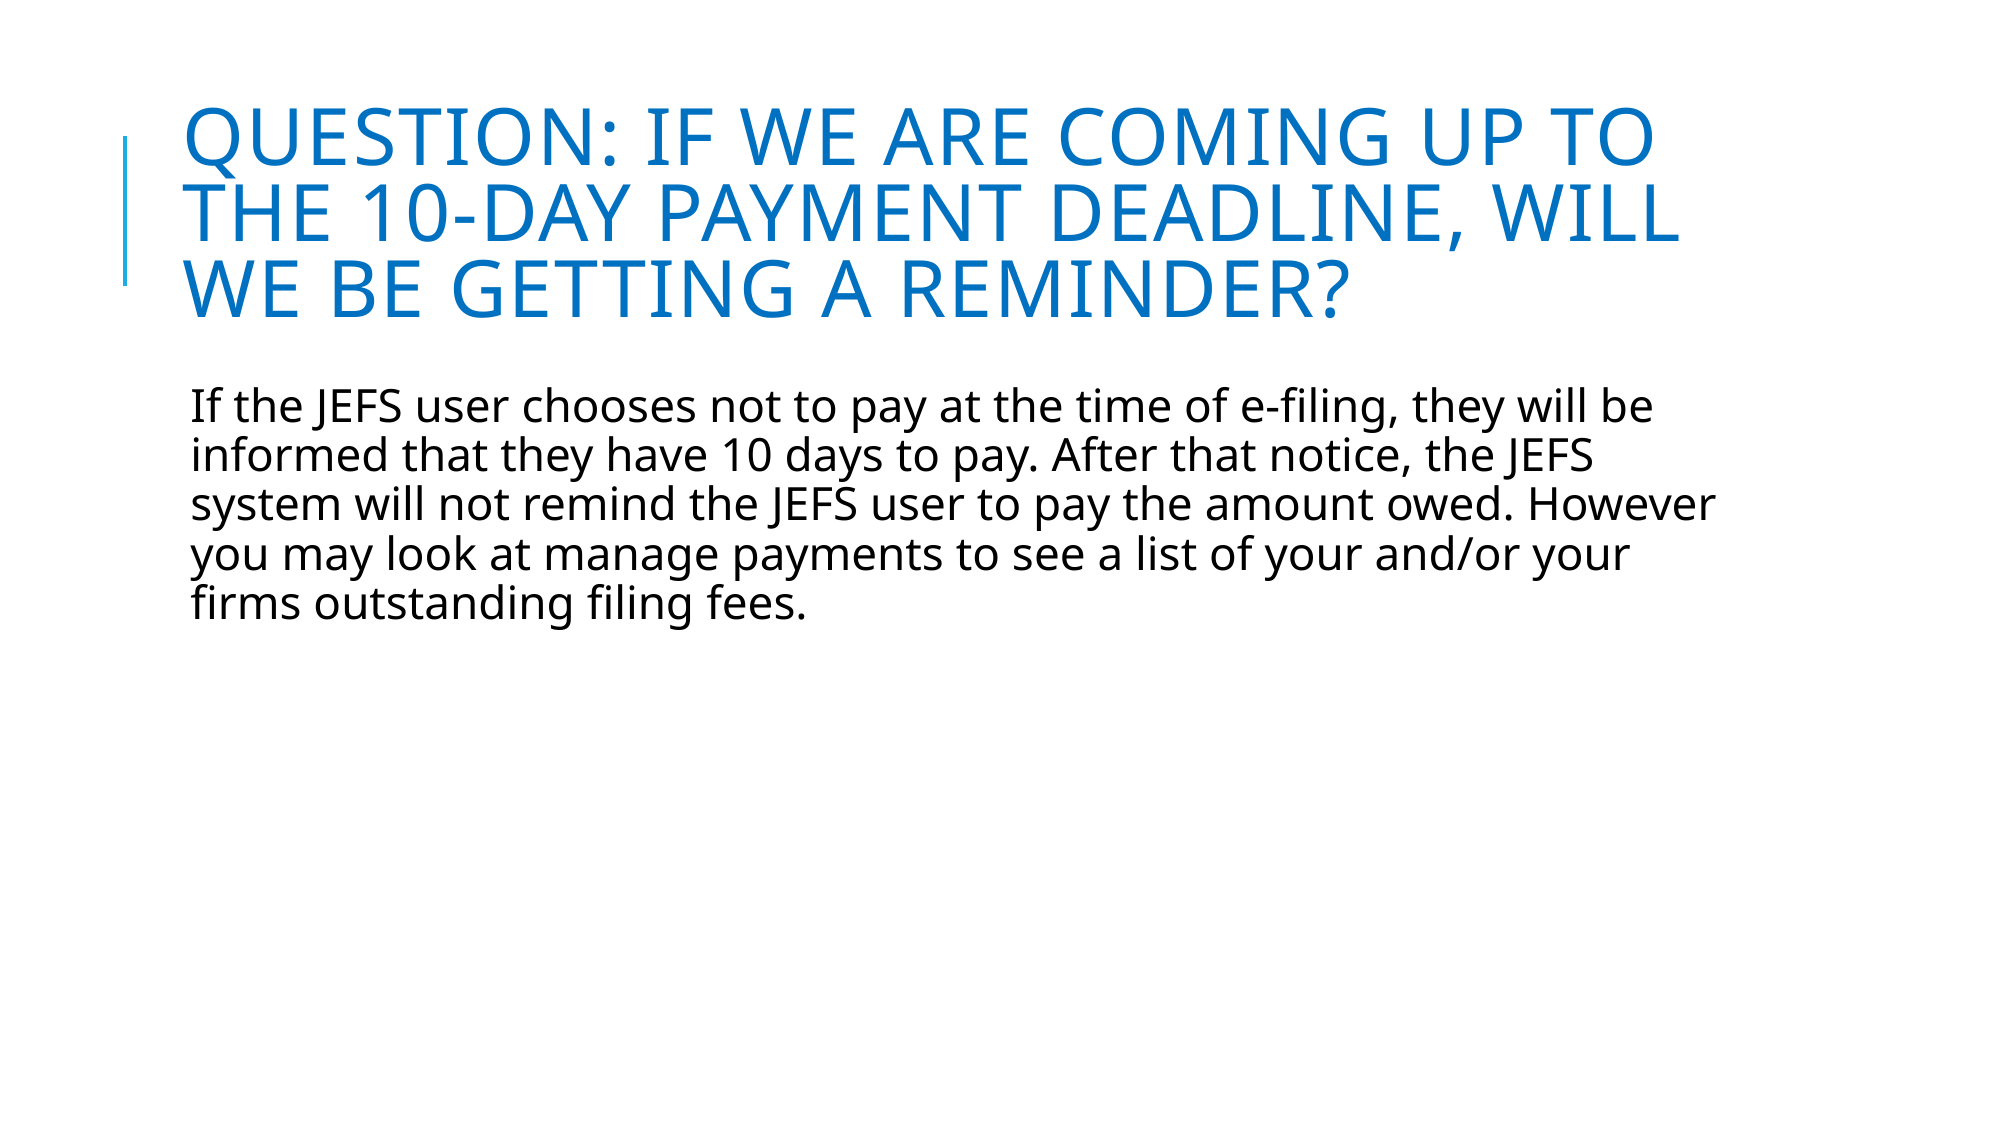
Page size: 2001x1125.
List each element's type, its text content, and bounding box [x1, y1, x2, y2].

list If the JEFS user chooses not to pay at the time of e-filing, they will be informed that they have 10 days to pay. After that notice, the JEFS system will not remind the JEFS user to pay the amount owed. However you may look at manage payments to see a list of your and/or your firms outstanding filing fees. [168, 375, 1763, 1035]
title Question: If we are coming up to the 10-day payment deadline, will we be getting a reminder? [168, 96, 1763, 342]
